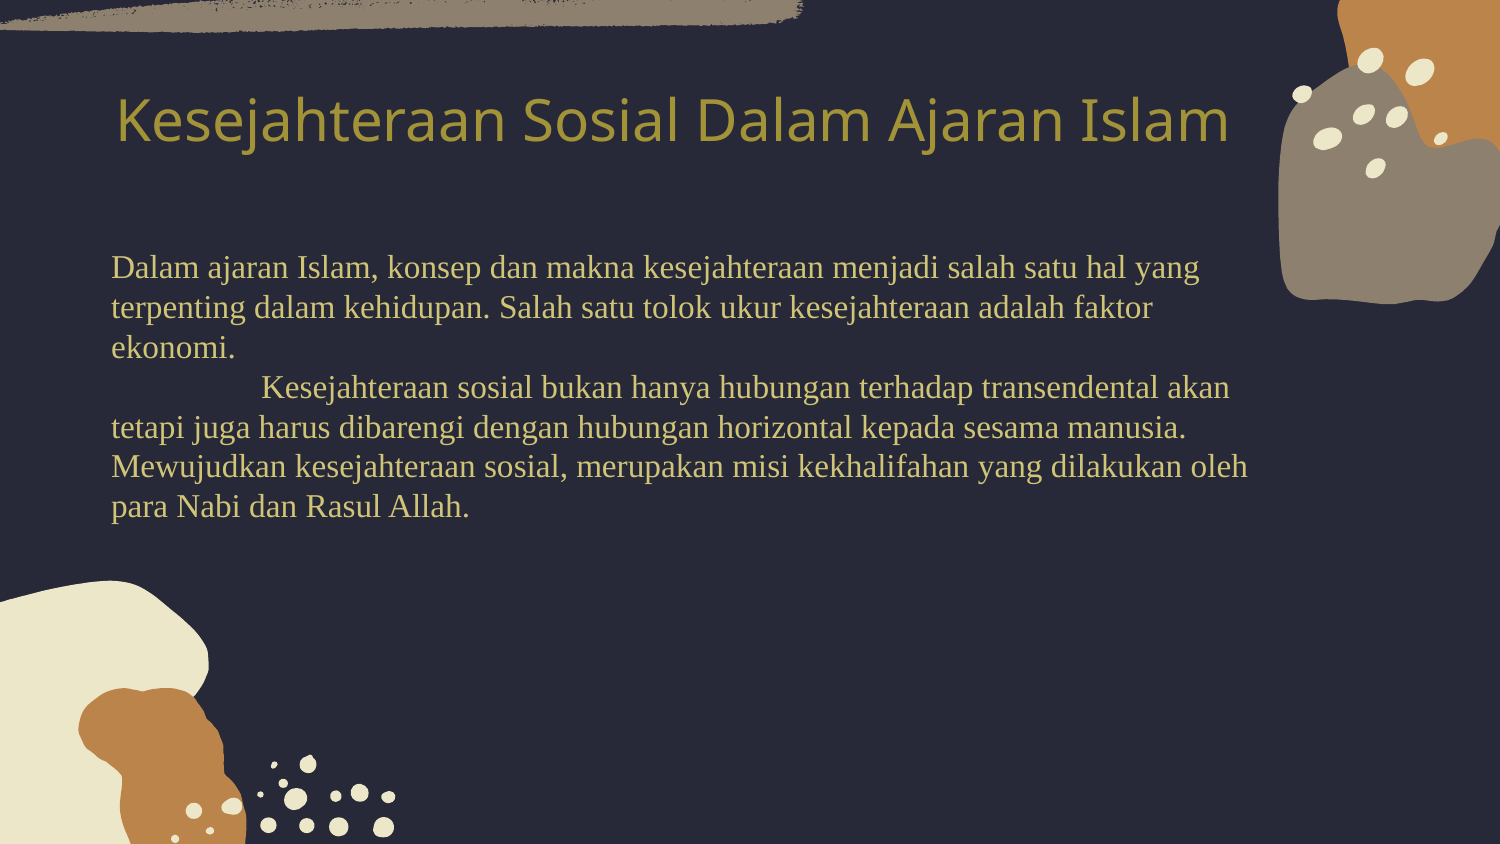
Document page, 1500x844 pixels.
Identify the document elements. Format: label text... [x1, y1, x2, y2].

text_box Dalam ajaran Islam, konsep dan makna kesejahteraan menjadi salah satu hal yang terpenting dalam kehidupan. Salah satu tolok ukur kesejahteraan adalah faktor ekonomi. Kesejahteraan sosial bukan hanya hubungan terhadap transendental akan tetapi juga harus dibarengi dengan hubungan horizontal kepada sesama manusia. Mewujudkan kesejahteraan sosial, merupakan misi kekhalifahan yang dilakukan oleh para Nabi dan Rasul Allah. [96, 230, 1293, 563]
text_box Kesejahteraan Sosial Dalam Ajaran Islam [74, 33, 1293, 185]
text_box [0, 0, 805, 33]
